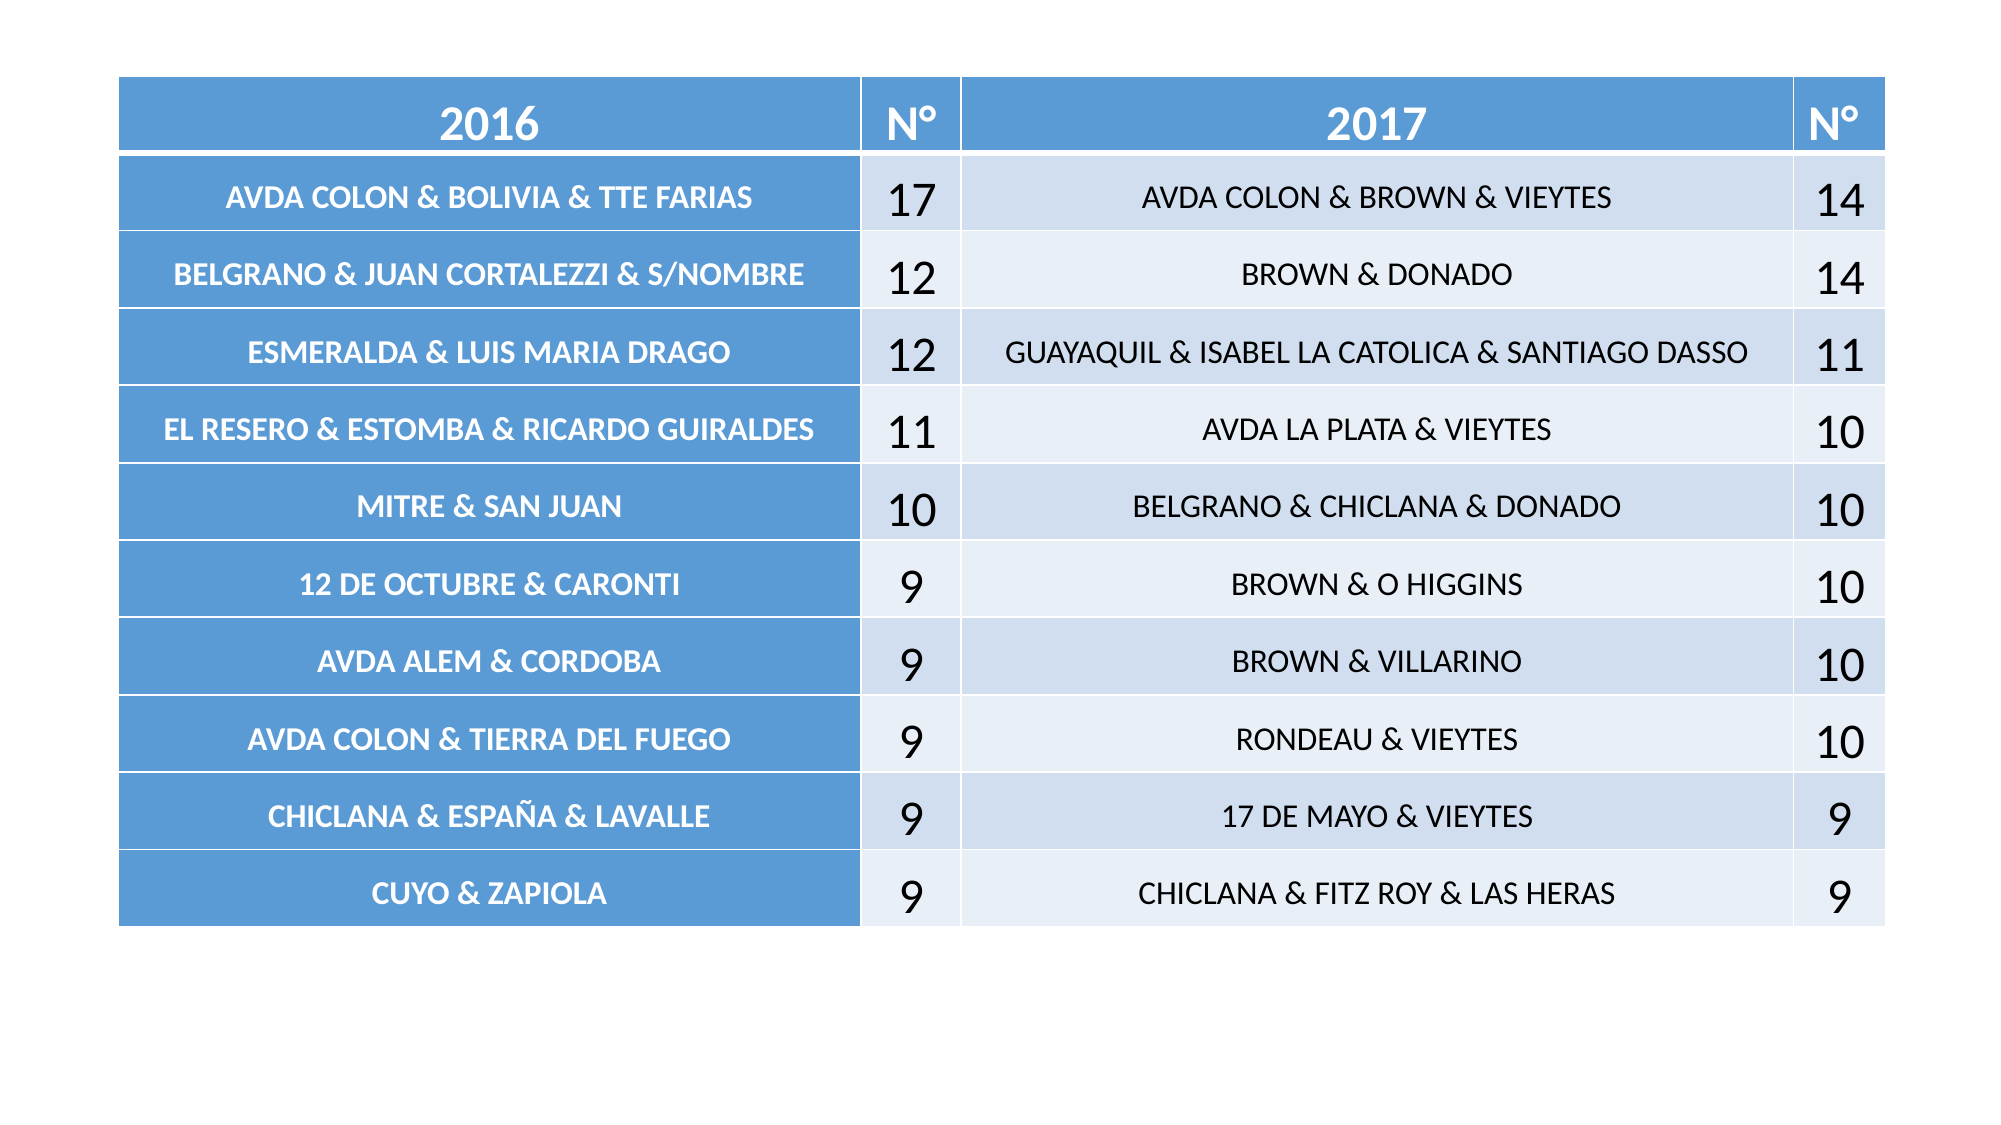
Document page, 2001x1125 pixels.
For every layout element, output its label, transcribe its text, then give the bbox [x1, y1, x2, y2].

table_cell 9 [862, 696, 960, 771]
table_cell 11 [1794, 309, 1885, 384]
table_cell 10 [1794, 464, 1885, 539]
table_cell AVDA LA PLATA & VIEYTES [962, 386, 1793, 462]
table_cell 9 [862, 541, 960, 616]
table_cell ESMERALDA & LUIS MARIA DRAGO [119, 309, 860, 384]
table_cell 9 [862, 618, 960, 694]
table_cell BROWN & DONADO [962, 231, 1793, 307]
table_cell 17 [862, 156, 960, 230]
table_cell 9 [1794, 850, 1885, 926]
table_header 2016 [119, 77, 860, 150]
table_cell CHICLANA & ESPAÑA & LAVALLE [119, 773, 860, 849]
table_cell 11 [862, 386, 960, 462]
table_cell 12 DE OCTUBRE & CARONTI [119, 541, 860, 616]
table_cell 10 [1794, 541, 1885, 616]
table_header N° [1794, 77, 1885, 150]
table_cell CUYO & ZAPIOLA [119, 850, 860, 926]
table_cell GUAYAQUIL & ISABEL LA CATOLICA & SANTIAGO DASSO [962, 309, 1793, 384]
table_cell EL RESERO & ESTOMBA & RICARDO GUIRALDES [119, 386, 860, 462]
table_cell BELGRANO & JUAN CORTALEZZI & S/NOMBRE [119, 231, 860, 307]
table_cell AVDA COLON & BROWN & VIEYTES [962, 156, 1793, 230]
table_cell CHICLANA & FITZ ROY & LAS HERAS [962, 850, 1793, 926]
table_cell RONDEAU & VIEYTES [962, 696, 1793, 771]
table_cell 9 [862, 850, 960, 926]
table_cell BELGRANO & CHICLANA & DONADO [962, 464, 1793, 539]
table_cell 12 [862, 309, 960, 384]
table_cell AVDA COLON & BOLIVIA & TTE FARIAS [119, 156, 860, 230]
table_cell 10 [1794, 618, 1885, 694]
table_cell BROWN & O HIGGINS [962, 541, 1793, 616]
table_cell 12 [862, 231, 960, 307]
table_cell MITRE & SAN JUAN [119, 464, 860, 539]
table_cell 10 [1794, 696, 1885, 771]
table_cell 10 [1794, 386, 1885, 462]
table_cell 10 [862, 464, 960, 539]
table_cell 9 [1794, 773, 1885, 849]
table_cell 17 DE MAYO & VIEYTES [962, 773, 1793, 849]
table_cell 9 [862, 773, 960, 849]
table_header N° [862, 77, 960, 150]
table_header 2017 [962, 77, 1793, 150]
table_cell BROWN & VILLARINO [962, 618, 1793, 694]
table_cell 14 [1794, 231, 1885, 307]
table_cell 14 [1794, 156, 1885, 230]
table_cell AVDA ALEM & CORDOBA [119, 618, 860, 694]
table_cell AVDA COLON & TIERRA DEL FUEGO [119, 696, 860, 771]
